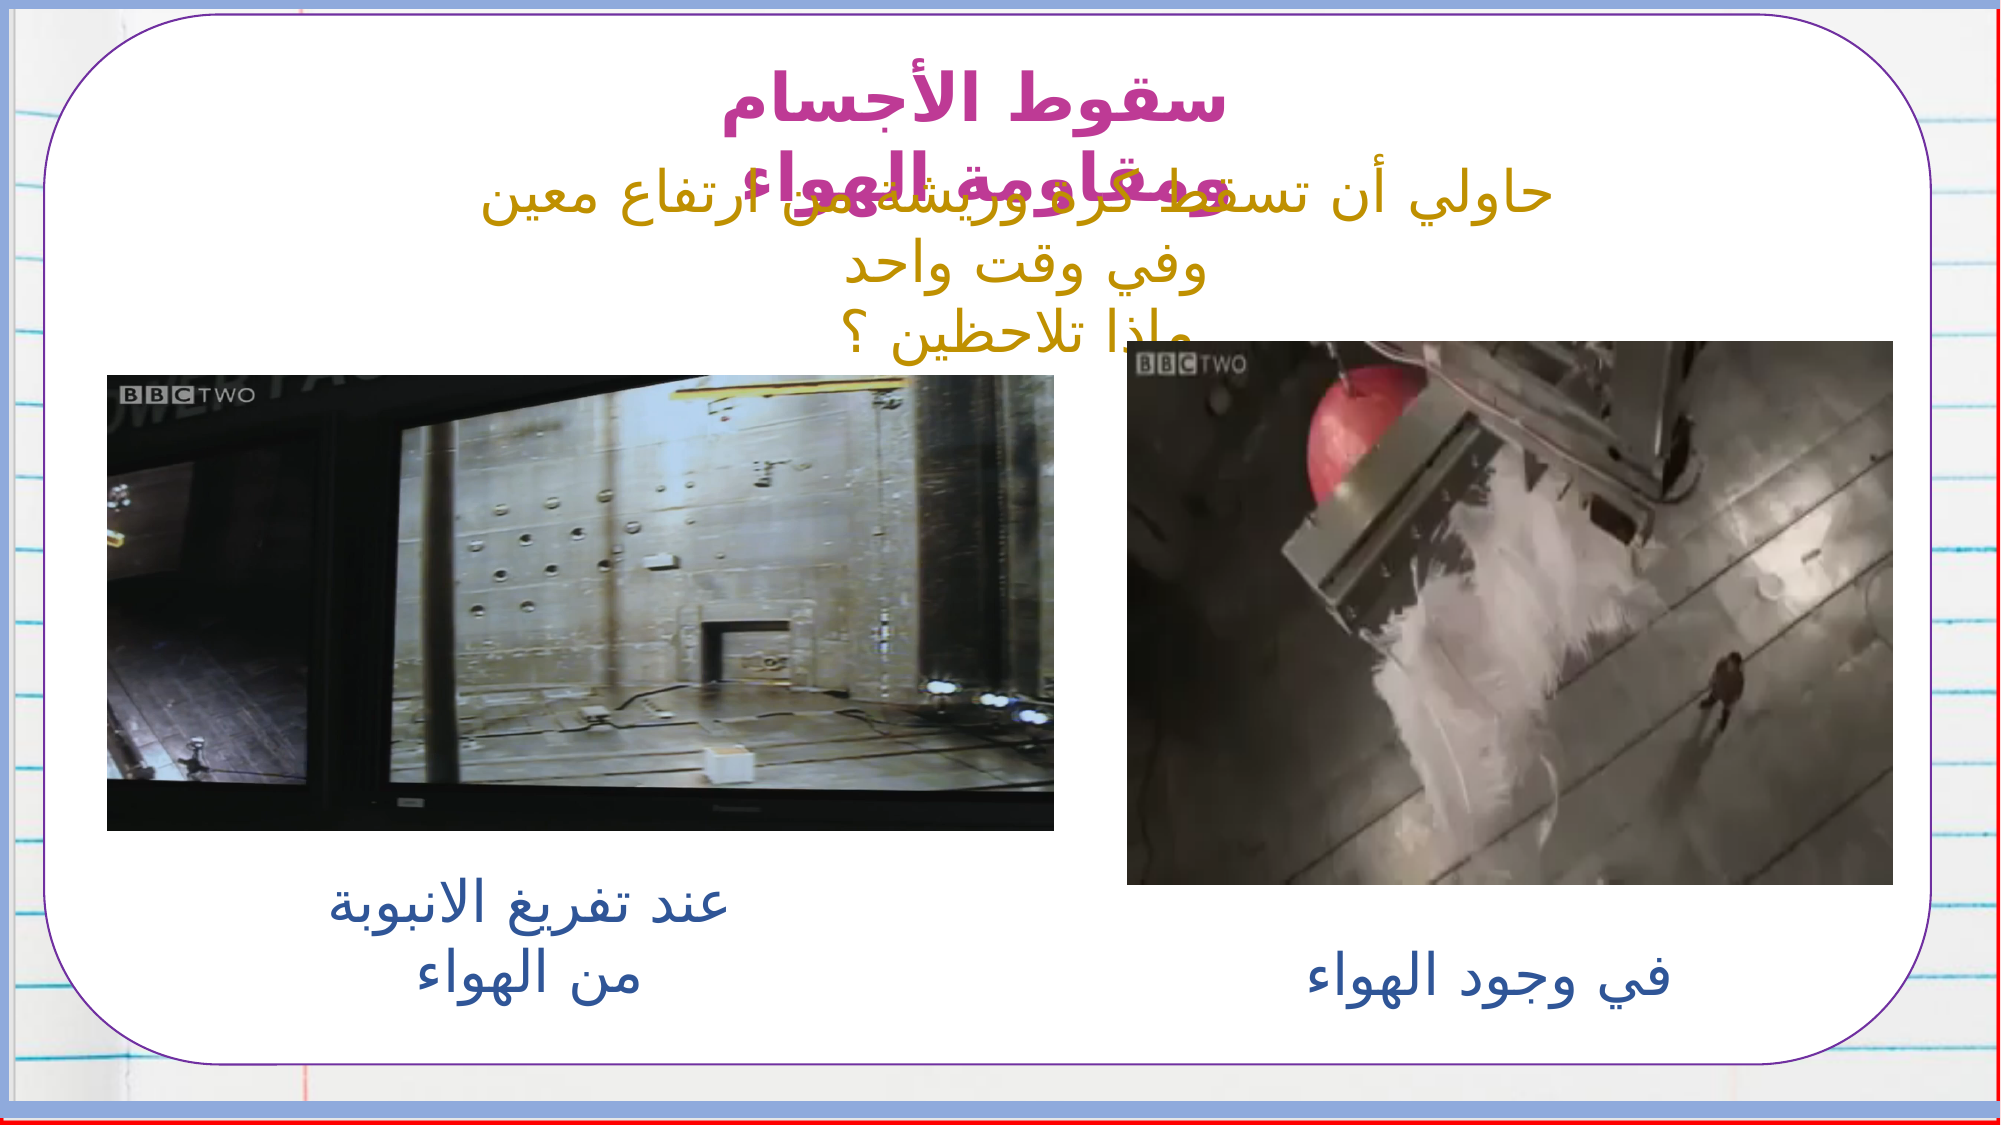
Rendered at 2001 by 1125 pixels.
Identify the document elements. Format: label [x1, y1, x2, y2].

picture [0, 0, 2001, 1125]
text_box [106, 374, 1055, 832]
text_box [1126, 341, 1894, 886]
text_box [0, 0, 2000, 1111]
